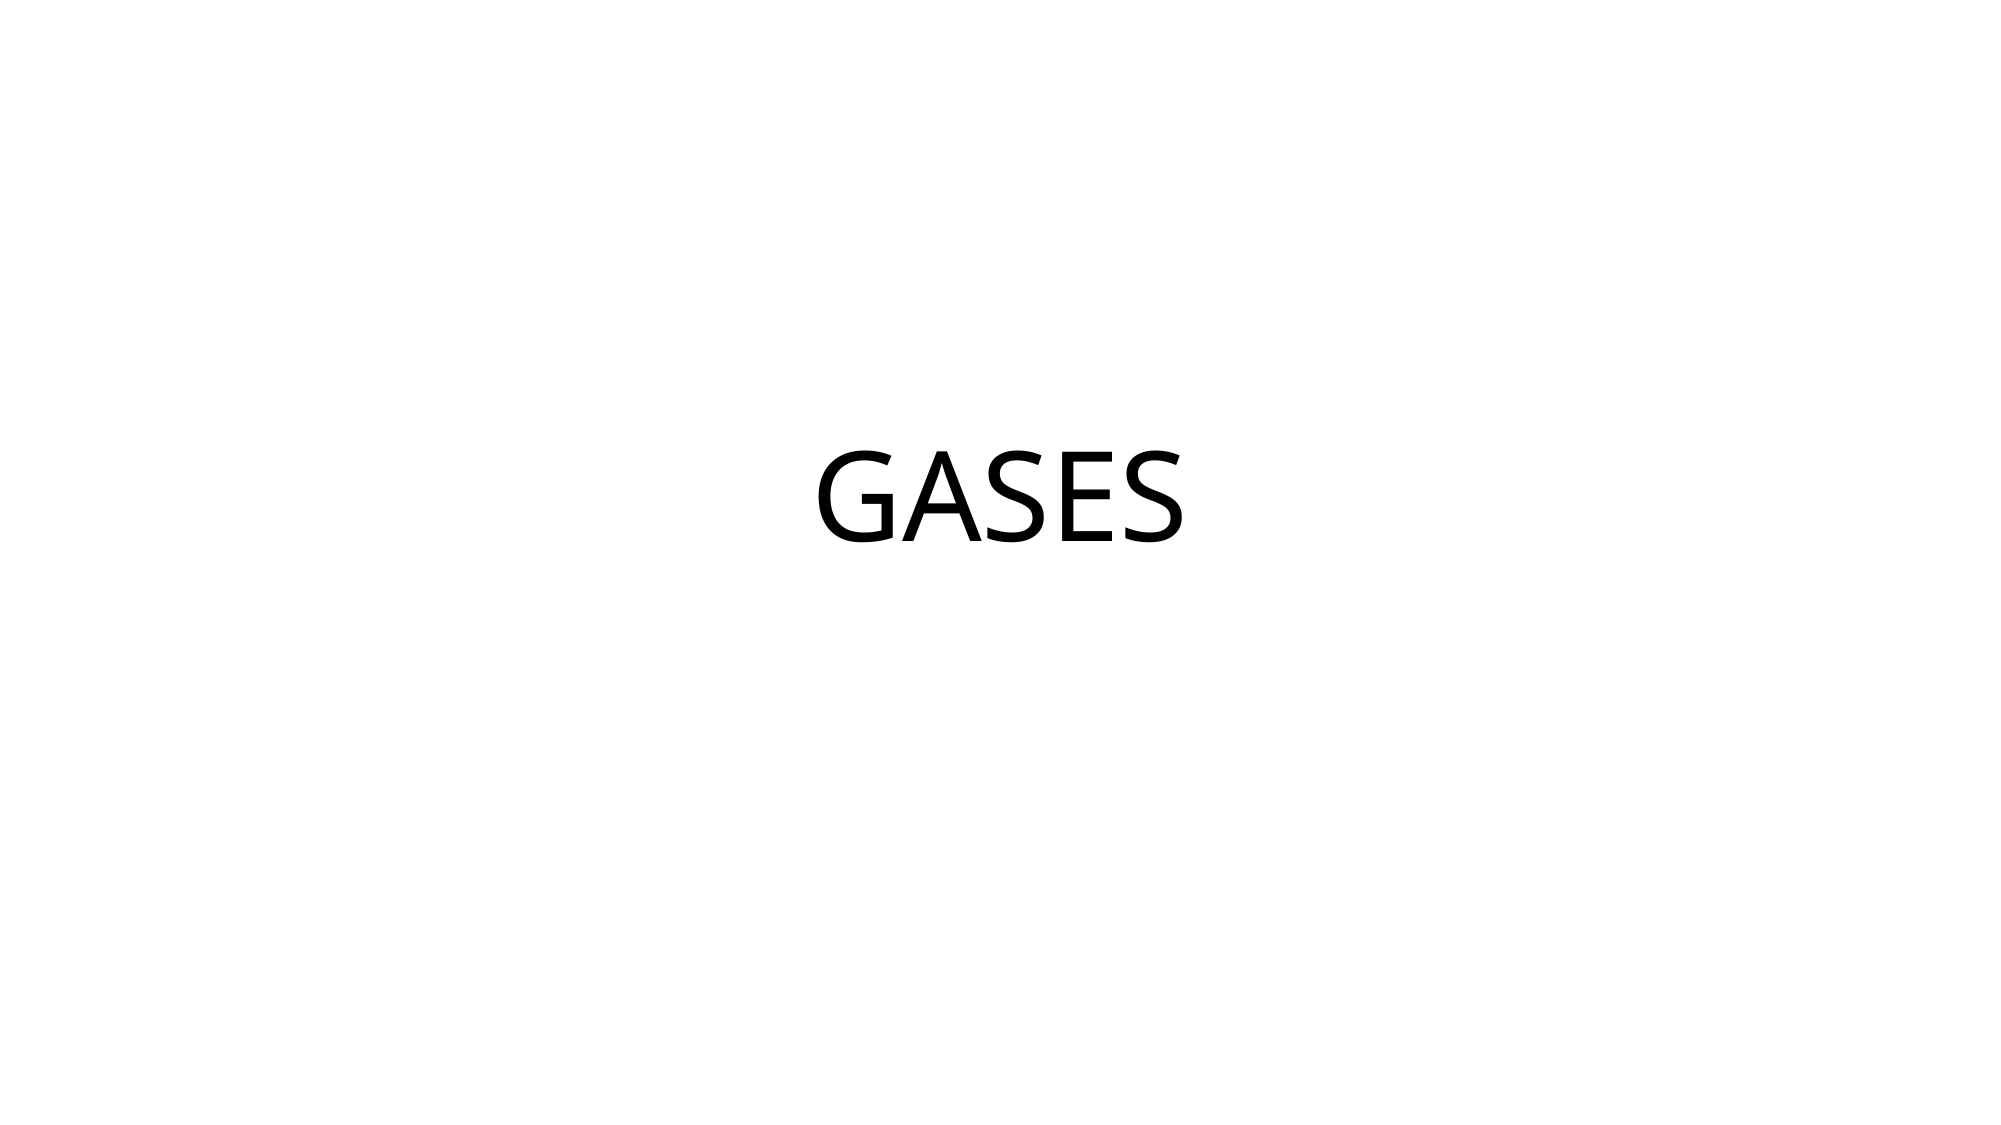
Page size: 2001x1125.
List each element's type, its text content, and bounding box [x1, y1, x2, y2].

title GASES [249, 184, 1750, 576]
